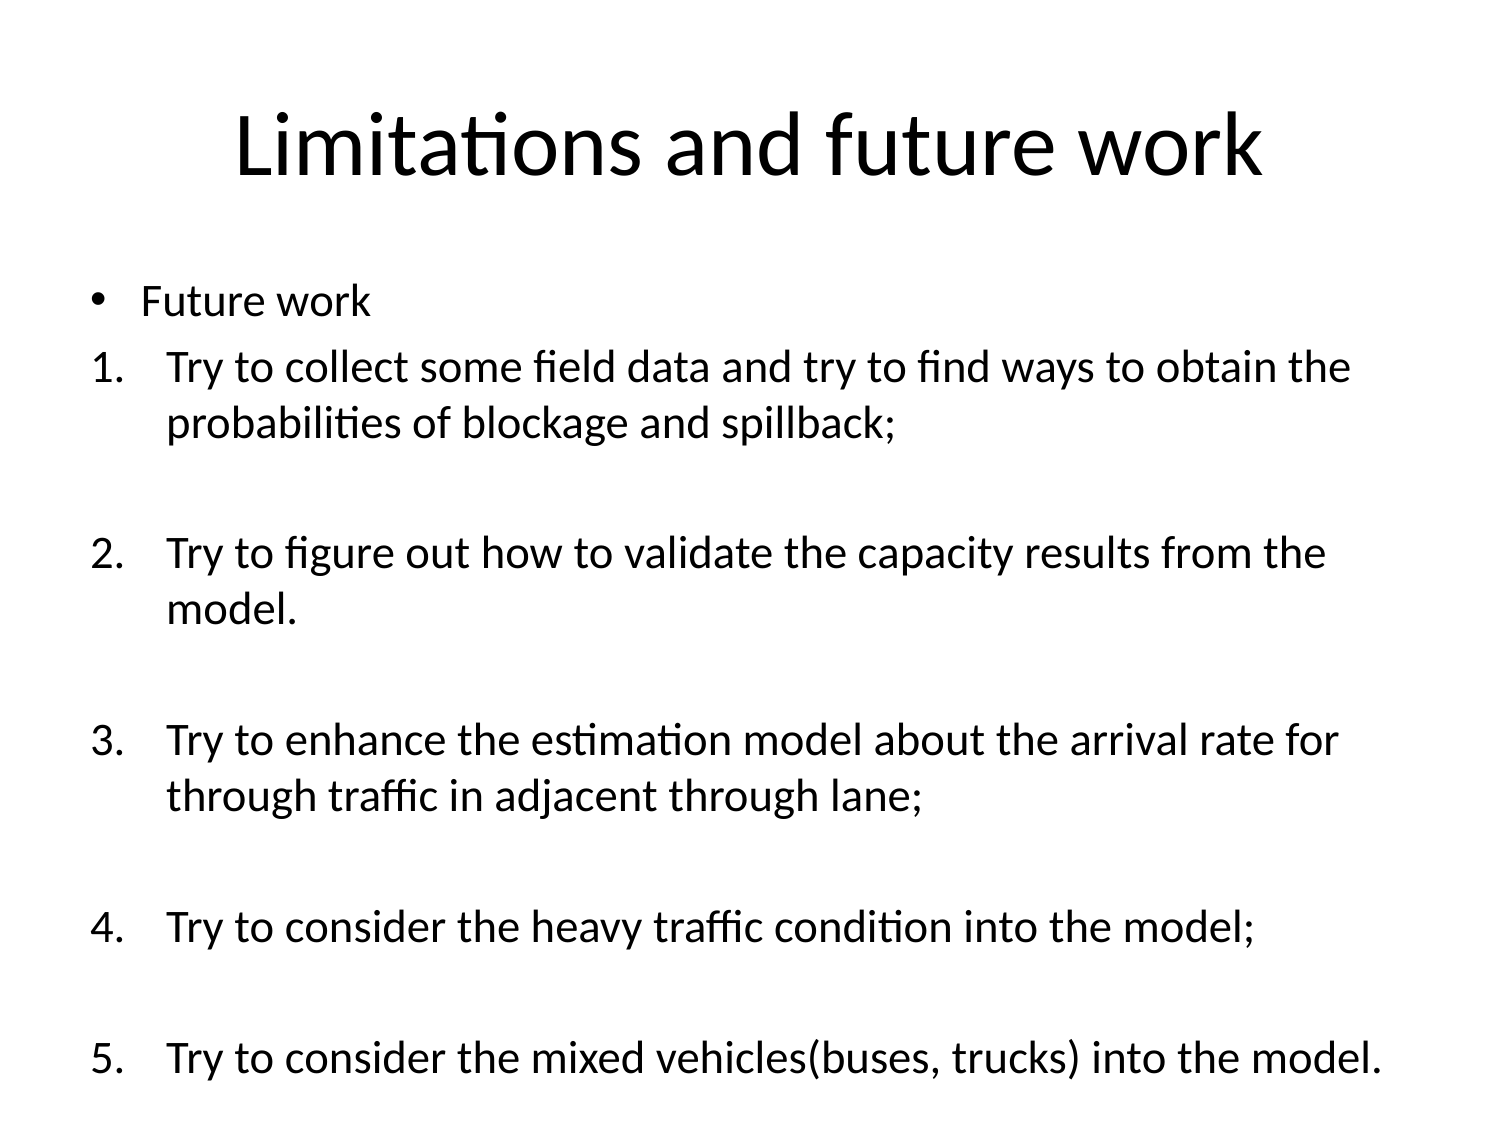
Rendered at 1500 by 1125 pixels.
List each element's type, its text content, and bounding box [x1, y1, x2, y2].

list Future work Try to collect some field data and try to find ways to obtain the probabilities of blockage and spillback; Try to figure out how to validate the capacity results from the model. Try to enhance the estimation model about the arrival rate for through traffic in adjacent through lane; Try to consider the heavy traffic condition into the model; Try to consider the mixed vehicles(buses, trucks) into the model. [75, 262, 1425, 1100]
title Limitations and future work [75, 45, 1425, 233]
